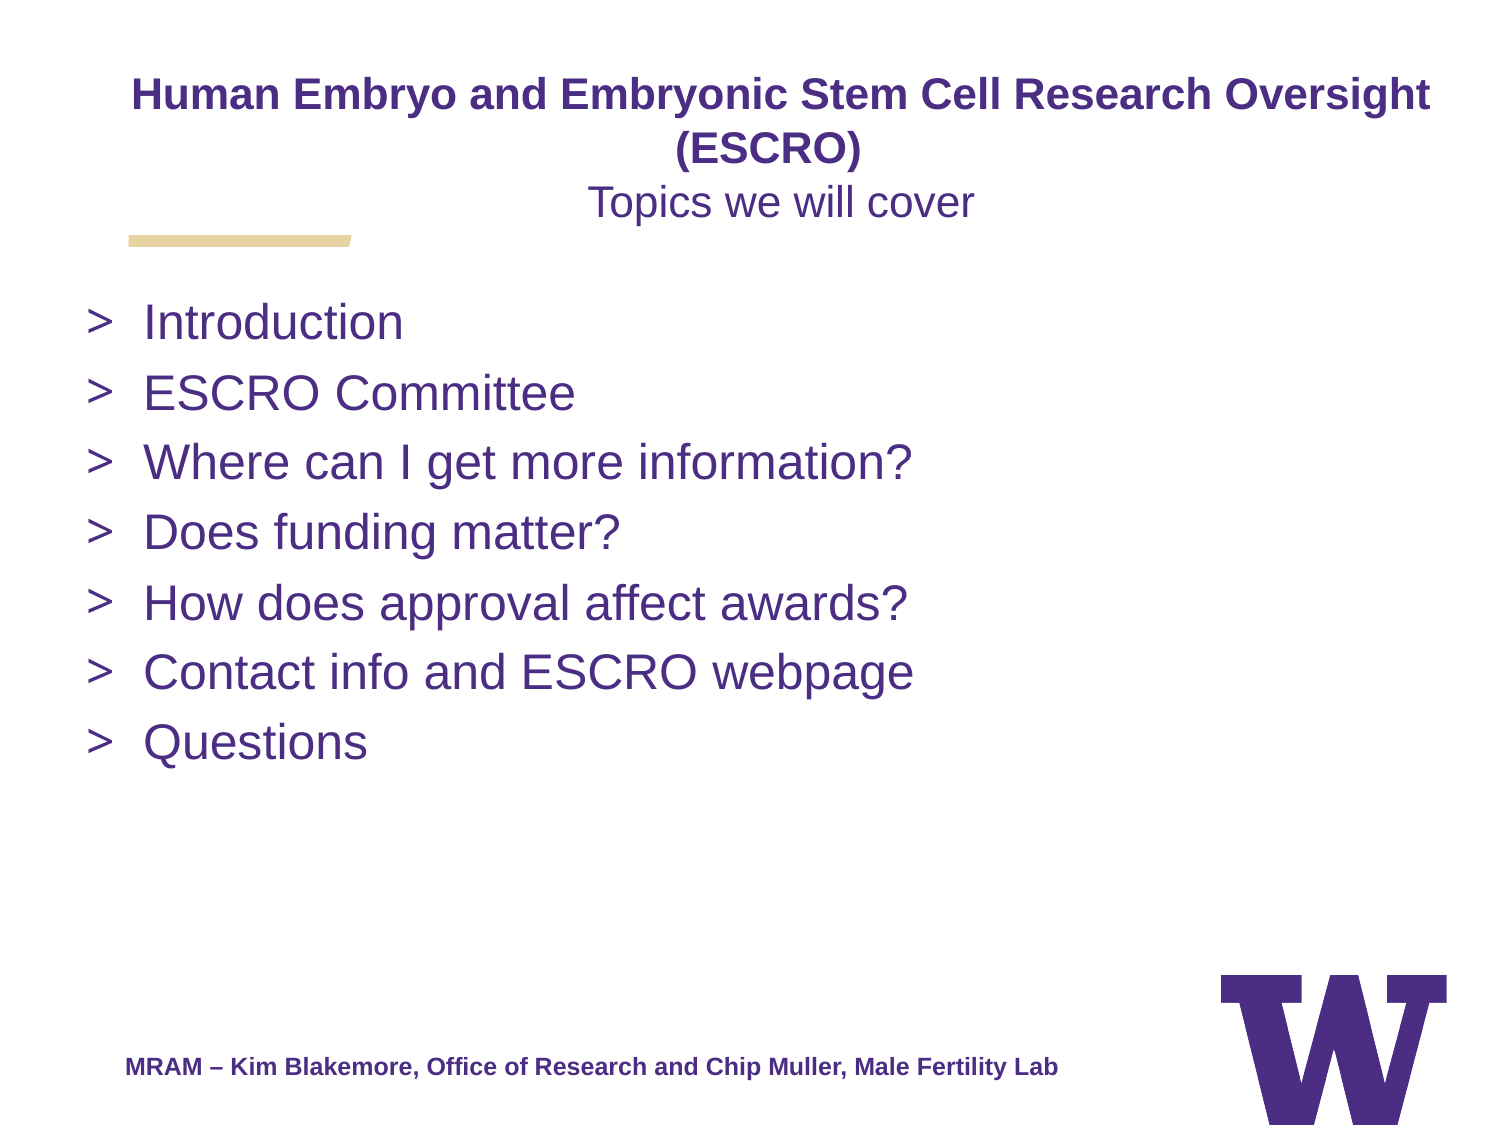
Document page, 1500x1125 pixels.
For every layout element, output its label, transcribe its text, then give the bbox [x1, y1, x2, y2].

picture [1221, 975, 1447, 1125]
picture [128, 235, 352, 247]
text_box MRAM – Kim Blakemore, Office of Research and Chip Muller, Male Fertility Lab [110, 1033, 1297, 1088]
list Introduction ESCRO Committee Where can I get more information? Does funding matter? How does approval affect awards? Contact info and ESCRO webpage Questions [71, 282, 1429, 966]
list Human Embryo and Embryonic Stem Cell Research Oversight (ESCRO) Topics we will cover [110, 60, 1453, 235]
